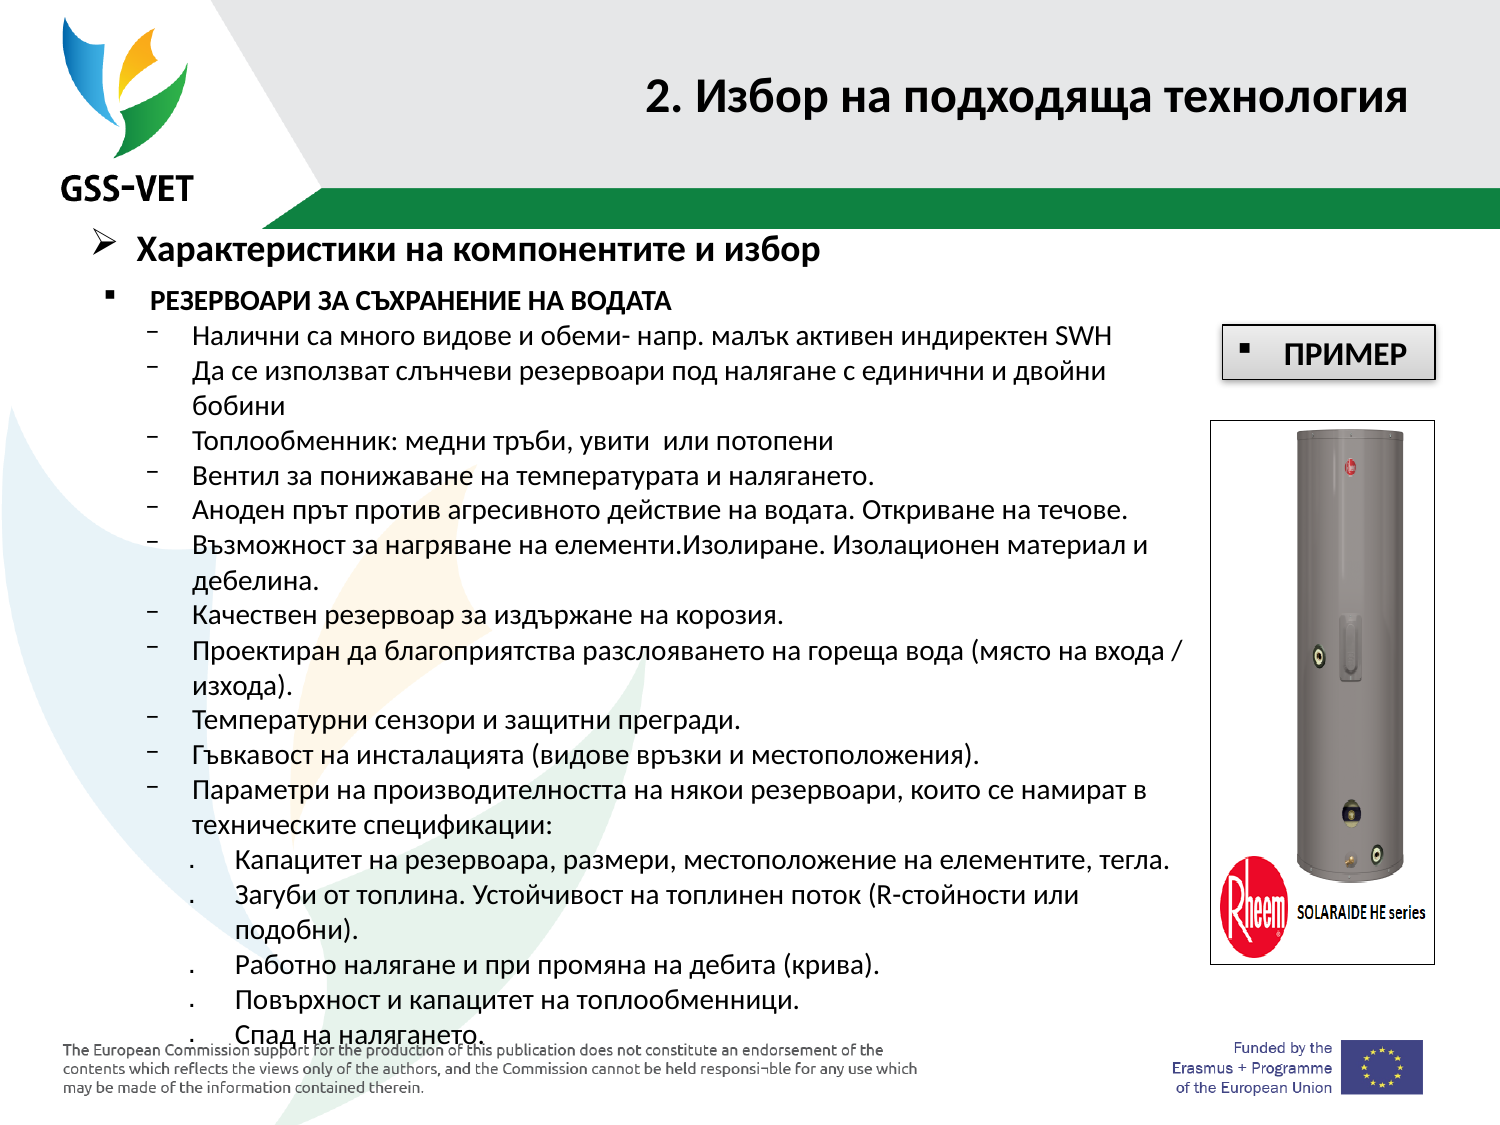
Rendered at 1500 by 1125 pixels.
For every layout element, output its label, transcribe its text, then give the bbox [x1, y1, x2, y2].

text_box РЕЗЕРВОАРИ ЗА СЪХРАНЕНИЕ НА ВОДАТА Налични са много видове и обеми- напр. малък активен индиректен SWH Да се използват слънчеви резервоари под налягане с единични и двойни бобини Топлообменник: медни тръби, увити или потопени Вентил за понижаване на температурата и налягането. Аноден прът против агресивното действие на водата. Откриване на течове. Възможност за нагряване на елементи.Изолиране. Изолационен материал и дебелина. Качествен резервоар за издържане на корозия. Проектиран да благоприятства разслояването на гореща вода (място на входа / изхода). Температурни сензори и защитни прегради. Гъвкавост на инсталацията (видове връзки и местоположения). Параметри на производителността на някои резервоари, които се намират в техническите спецификации: Капацитет на резервоара, размери, местоположение на елементите, тегла. Загуби от топлина. Устойчивост на топлинен поток (R-стойности или подобни). Работно налягане и при промяна на дебита (крива). Повърхност и капацитет на топлообменници. Спад на налягането. [88, 273, 1211, 1058]
text_box Характеристики на компонентите и избор [75, 217, 837, 277]
picture [0, 0, 1500, 1125]
title 2. Избор на подходяща технология [324, 0, 1425, 185]
text_box ПРИМЕР [1222, 324, 1436, 380]
